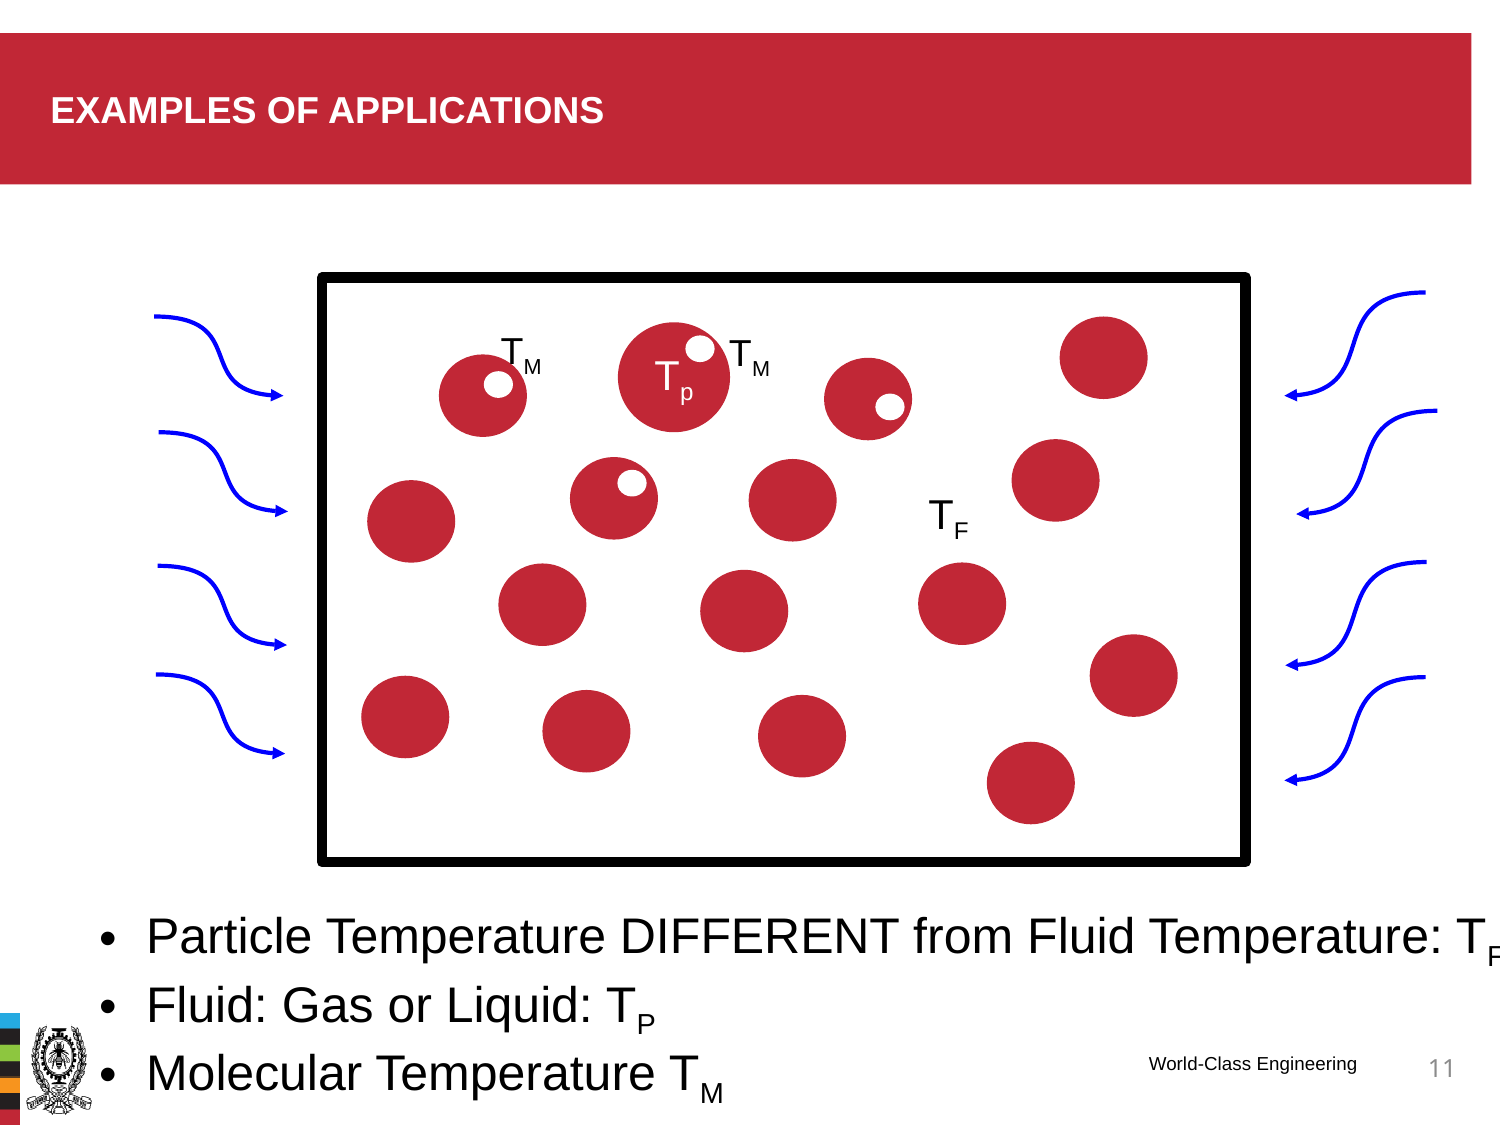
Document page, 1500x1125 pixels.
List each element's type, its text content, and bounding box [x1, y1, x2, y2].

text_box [1295, 410, 1438, 515]
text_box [153, 316, 284, 396]
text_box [155, 674, 286, 754]
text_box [1284, 292, 1426, 396]
title Examples of applications [35, 44, 1438, 174]
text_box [1284, 676, 1426, 781]
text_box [321, 277, 1246, 863]
picture [0, 1013, 95, 1125]
text_box Particle Temperature DIFFERENT from Fluid Temperature: TF Fluid: Gas or Liquid: TP Molecular Temperature TM [84, 896, 1500, 1117]
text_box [157, 565, 288, 646]
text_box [1285, 561, 1427, 666]
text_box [158, 431, 289, 512]
